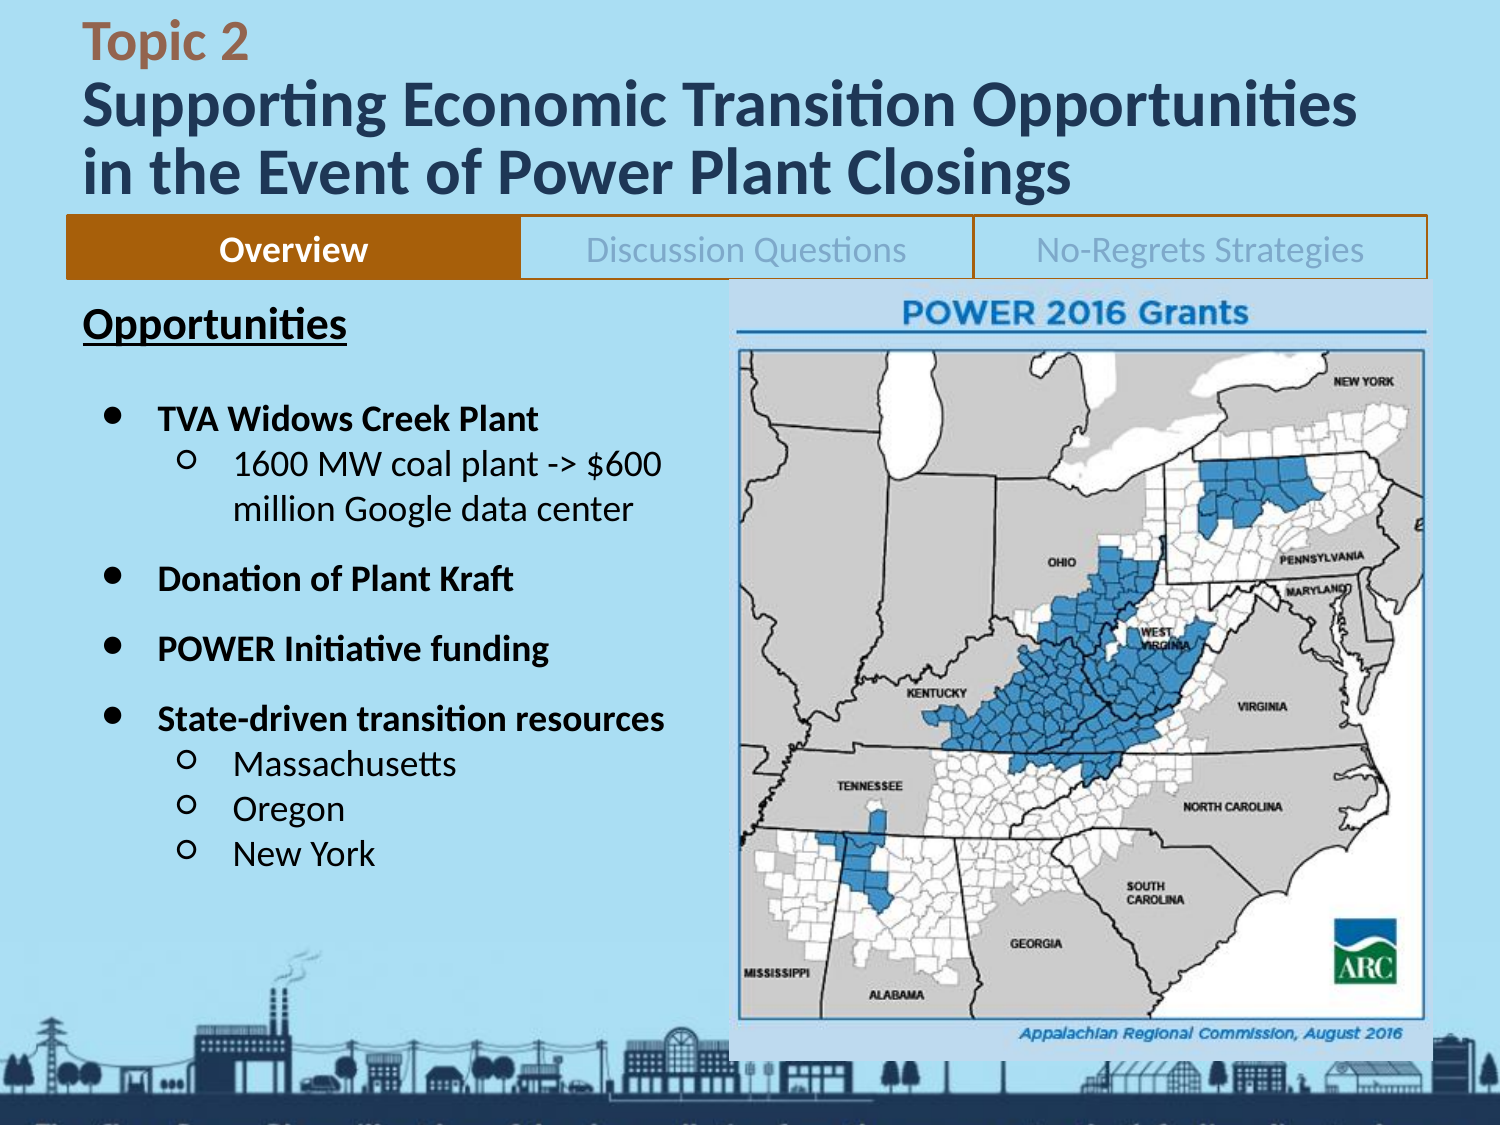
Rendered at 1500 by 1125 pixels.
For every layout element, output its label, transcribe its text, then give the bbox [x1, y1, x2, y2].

text_box Overview [67, 215, 520, 279]
text_box Opportunities TVA Widows Creek Plant 1600 MW coal plant -> $600 million Google data center Donation of Plant Kraft POWER Initiative funding State-driven transition resources Massachusetts Oregon New York [67, 279, 721, 893]
title Topic 2 Supporting Economic Transition Opportunities in the Event of Power Plant Closings [67, 0, 1433, 236]
text_box Discussion Questions [520, 215, 974, 280]
picture [0, 278, 1500, 1125]
text_box No-Regrets Strategies [974, 215, 1428, 277]
